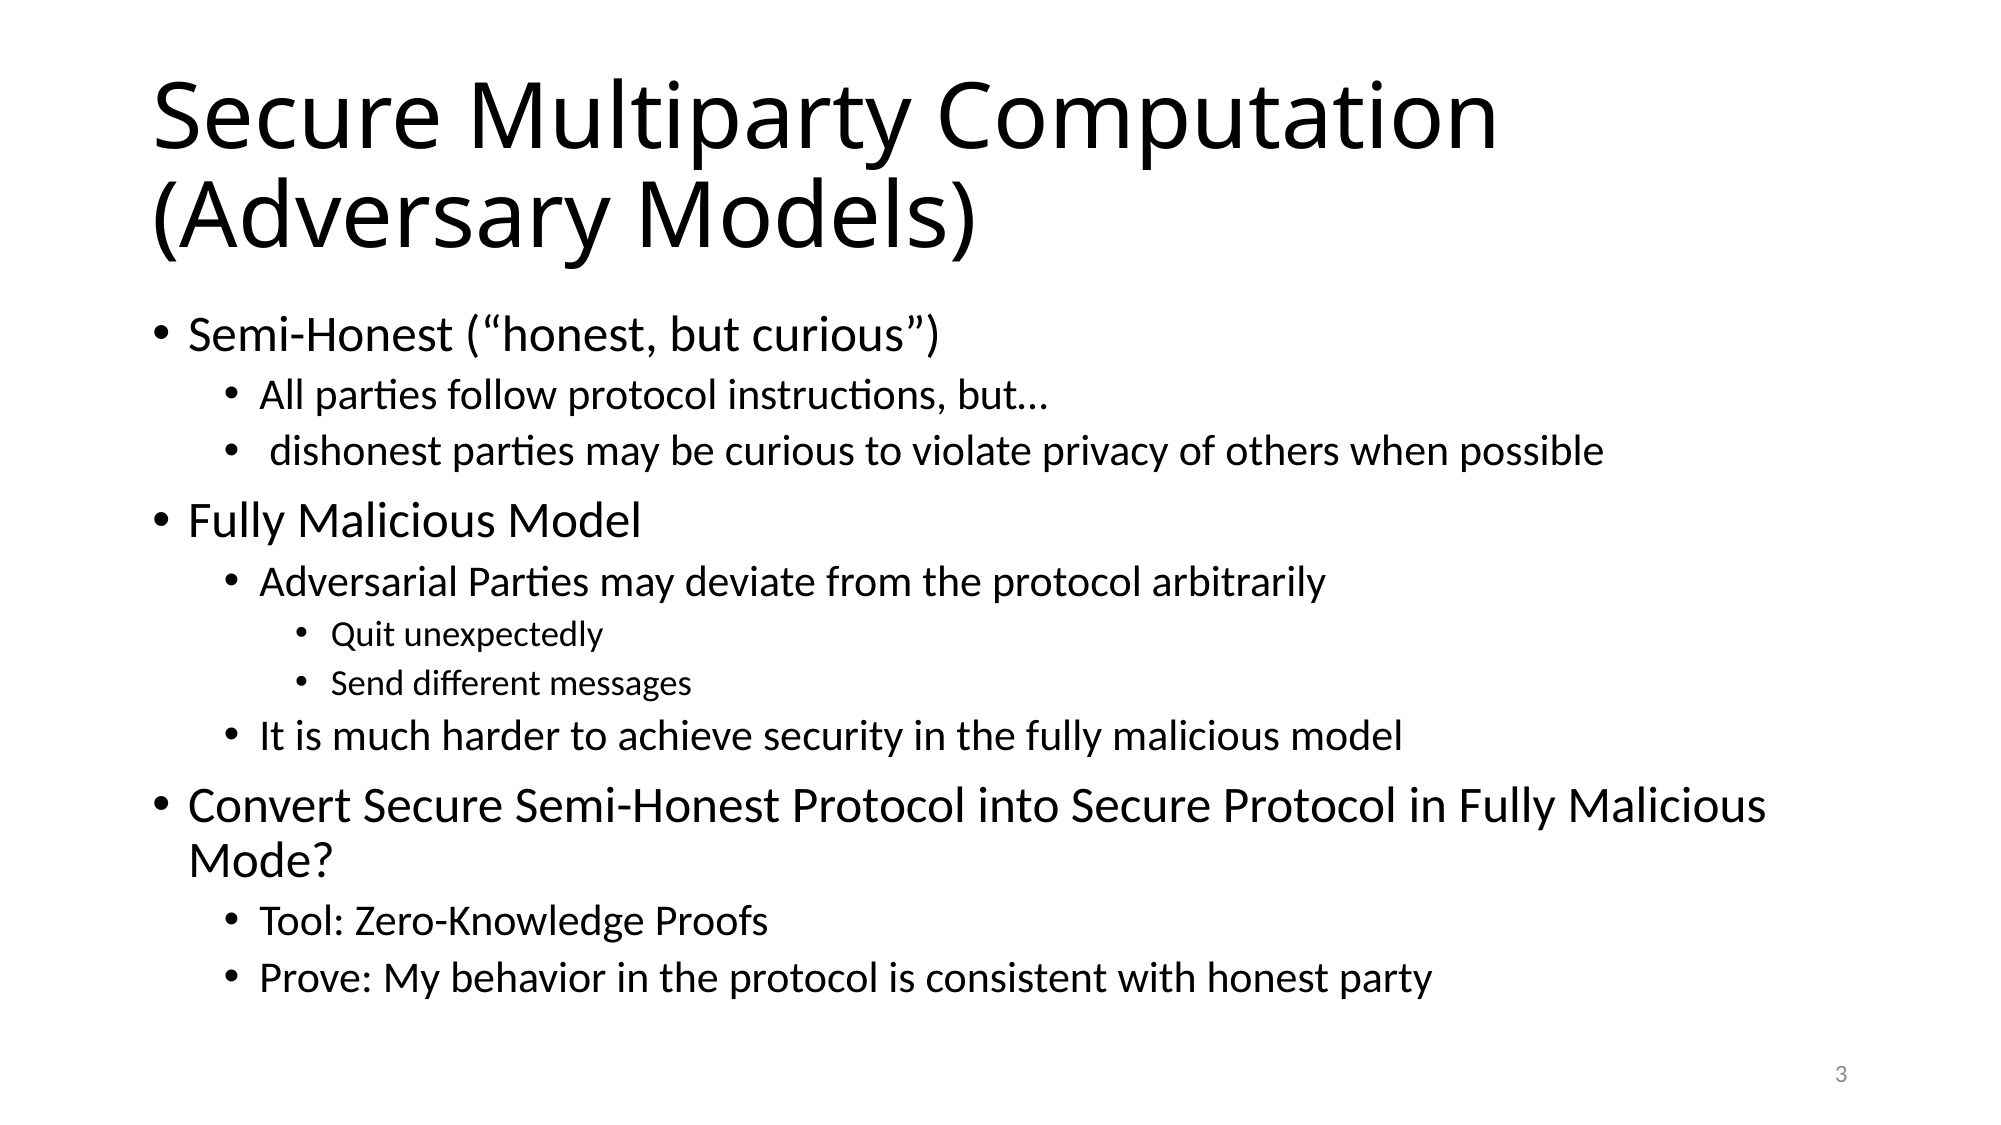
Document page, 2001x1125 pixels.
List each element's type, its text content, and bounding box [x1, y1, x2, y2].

slide_number 3 [1412, 1042, 1863, 1103]
title Secure Multiparty Computation (Adversary Models) [137, 59, 1863, 278]
list Semi-Honest (“honest, but curious”) All parties follow protocol instructions, but… dishonest parties may be curious to violate privacy of others when possible Fully Malicious Model Adversarial Parties may deviate from the protocol arbitrarily Quit unexpectedly Send different messages It is much harder to achieve security in the fully malicious model Convert Secure Semi-Honest Protocol into Secure Protocol in Fully Malicious Mode? Tool: Zero-Knowledge Proofs Prove: My behavior in the protocol is consistent with honest party [137, 299, 1863, 1014]
